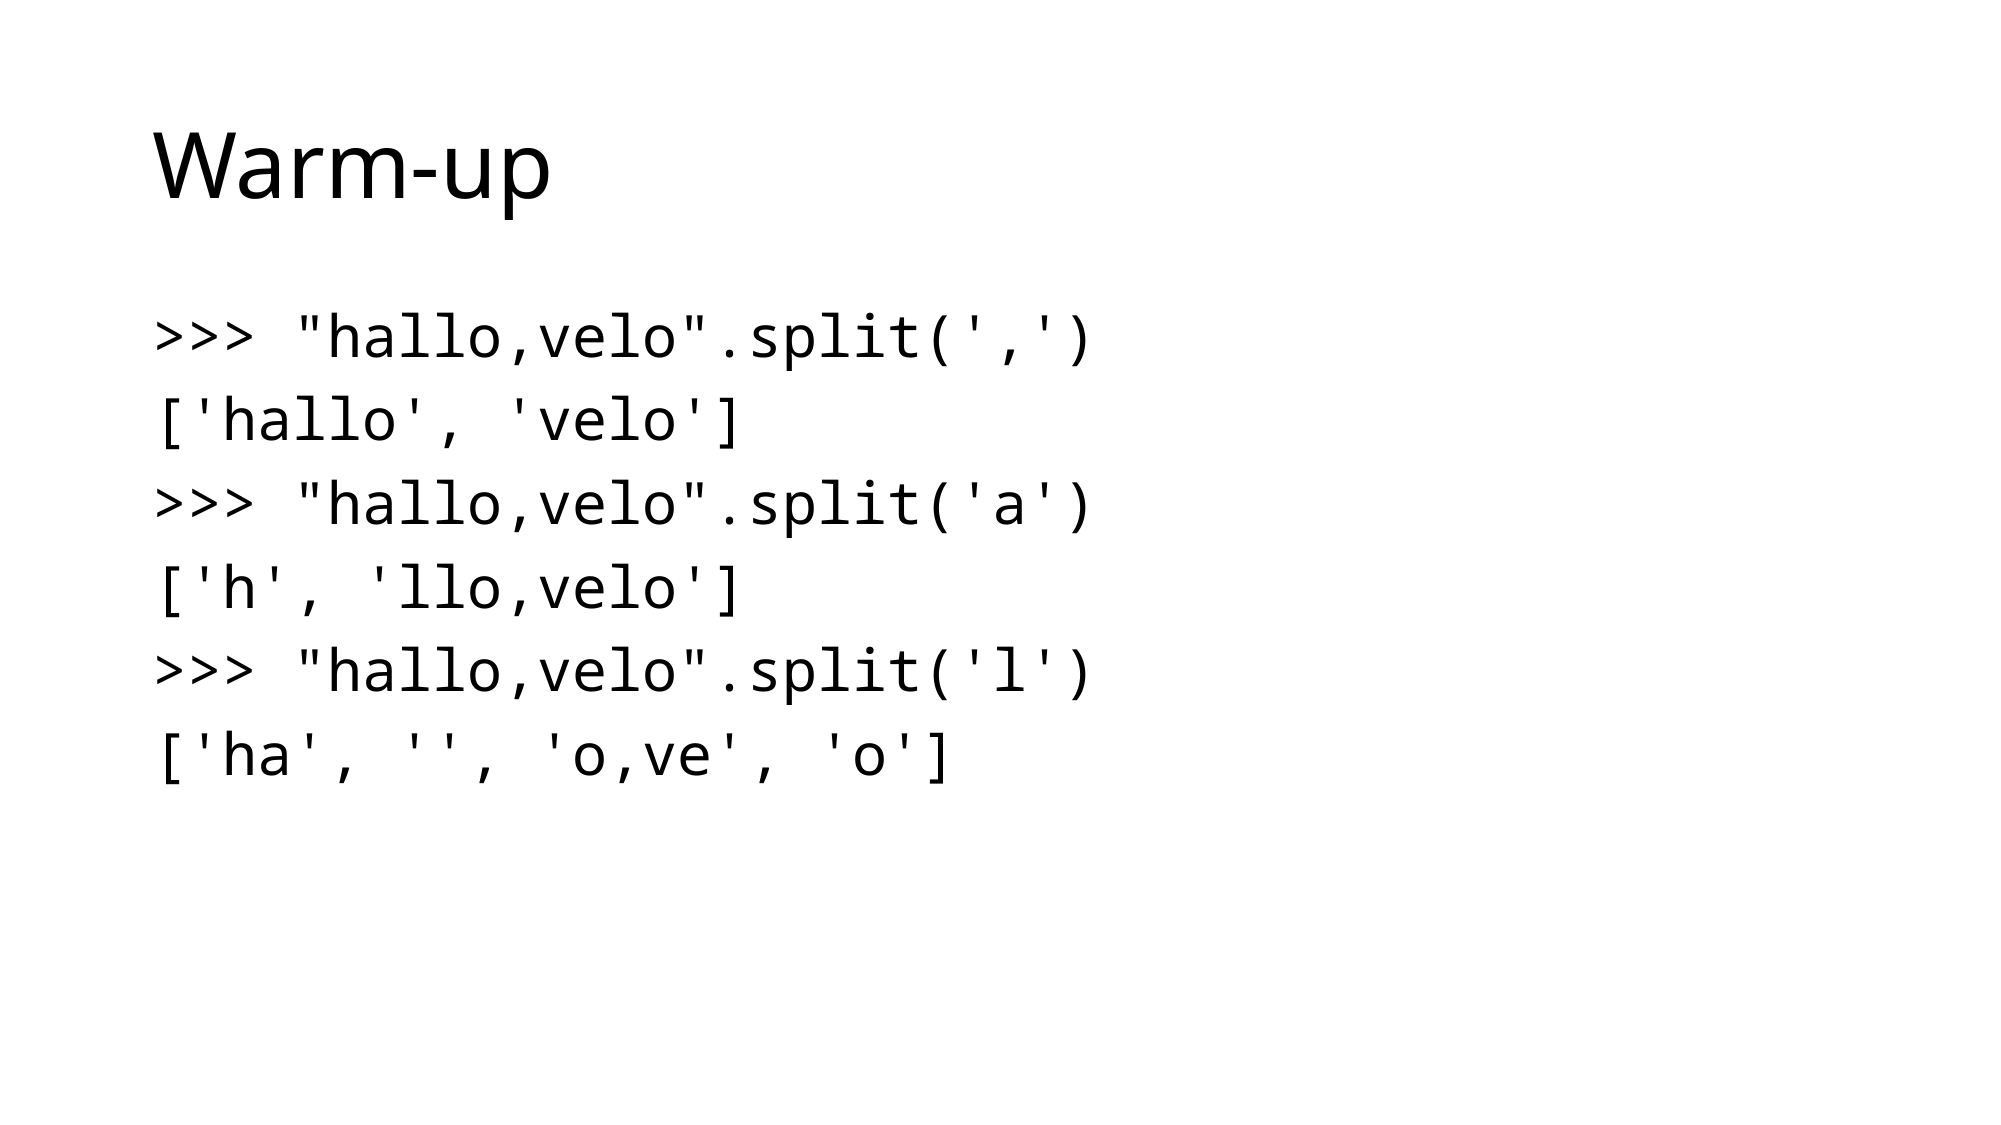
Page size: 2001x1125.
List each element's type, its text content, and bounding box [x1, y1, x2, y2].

title Warm-up [137, 59, 1863, 278]
list >>> "hallo,velo".split(',') ['hallo', 'velo'] >>> "hallo,velo".split('a') ['h', 'llo,velo'] >>> "hallo,velo".split('l') ['ha', '', 'o,ve', 'o'] [137, 299, 1863, 1014]
